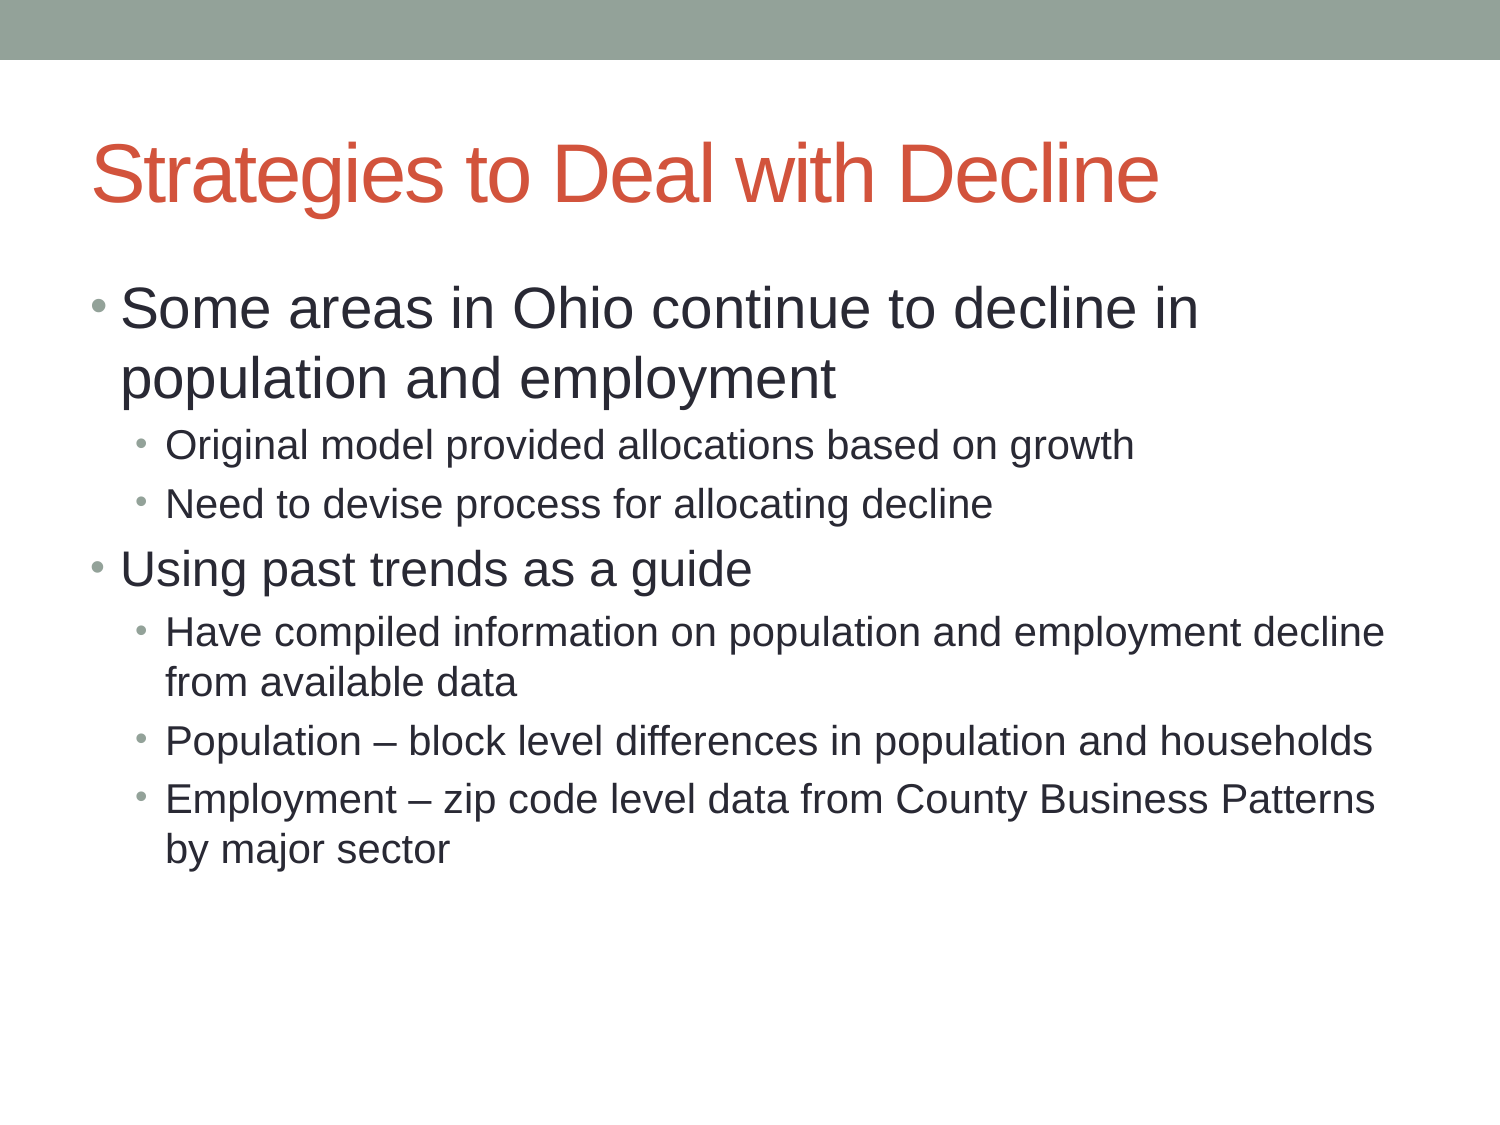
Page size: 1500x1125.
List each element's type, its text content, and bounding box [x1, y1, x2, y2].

title Strategies to Deal with Decline [75, 87, 1425, 250]
list Some areas in Ohio continue to decline in population and employment Original model provided allocations based on growth Need to devise process for allocating decline Using past trends as a guide Have compiled information on population and employment decline from available data Population – block level differences in population and households Employment – zip code level data from County Business Patterns by major sector [75, 262, 1425, 1063]
